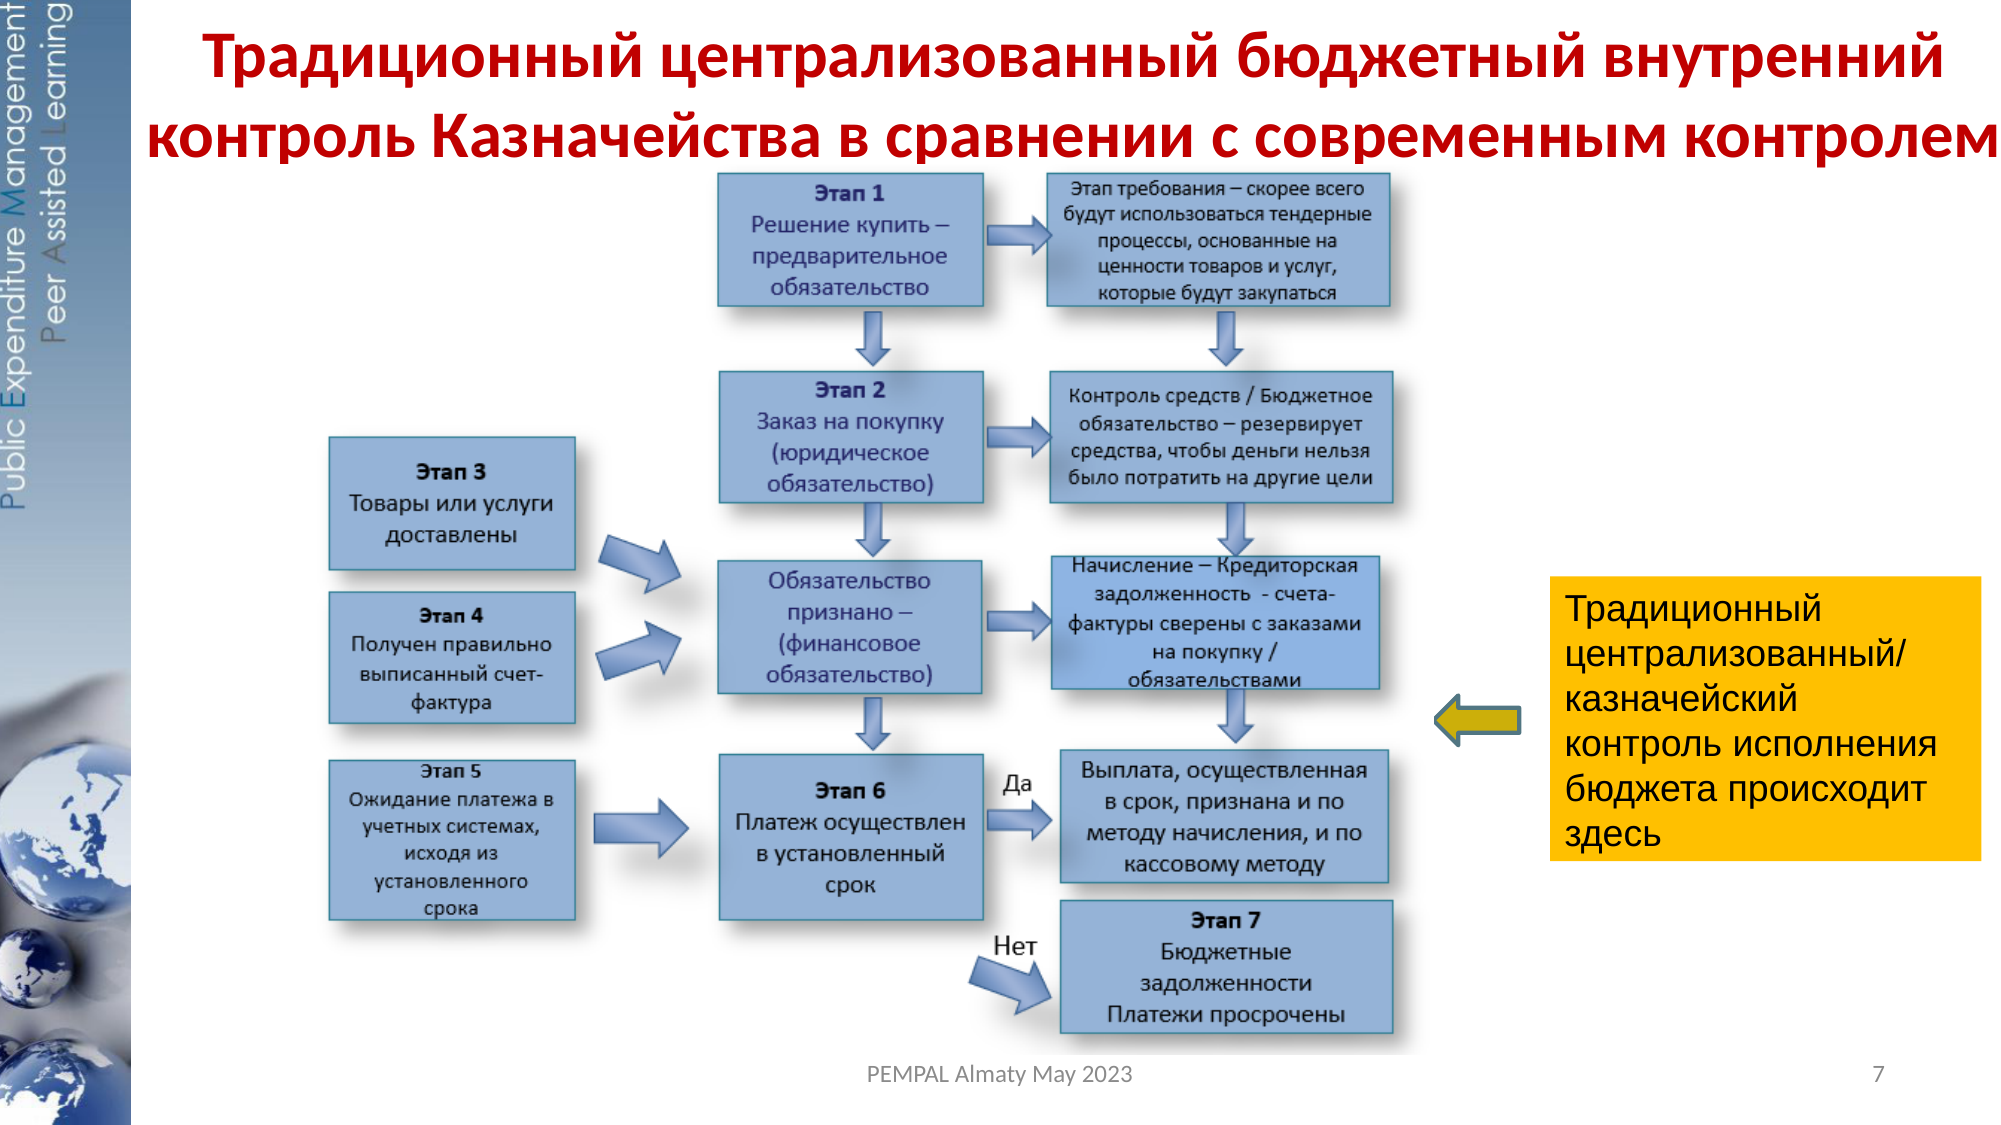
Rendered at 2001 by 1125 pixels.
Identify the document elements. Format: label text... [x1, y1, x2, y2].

text_box Традиционный централизованный/ казначейский контроль исполнения бюджета происходит здесь [1550, 576, 1982, 862]
slide_number 7 [1433, 1042, 1900, 1103]
title Традиционный централизованный бюджетный внутренний контроль Казначейства в сравнении с современным контролем [125, 0, 2000, 182]
picture [237, 164, 1434, 1055]
text_box [1476, 705, 1522, 735]
picture [0, 0, 131, 1125]
